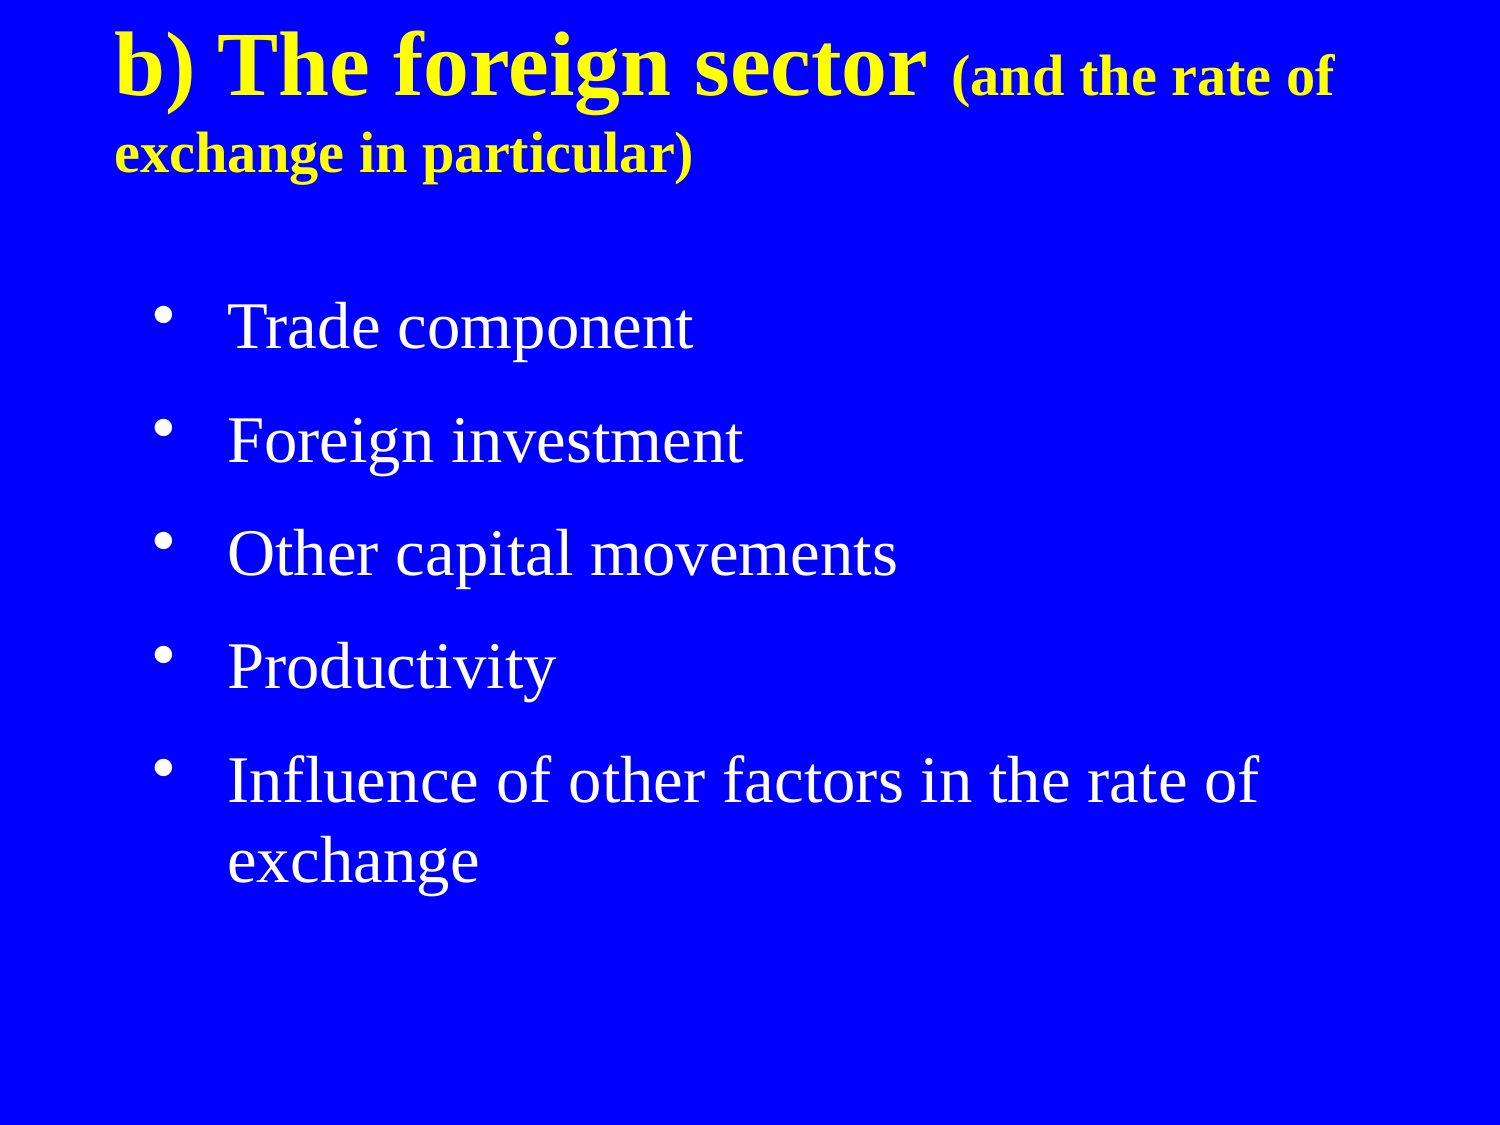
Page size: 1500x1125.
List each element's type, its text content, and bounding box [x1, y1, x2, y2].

text_box Trade component Foreign investment Other capital movements Productivity Influence of other factors in the rate of exchange [137, 274, 1363, 1016]
title b) The foreign sector (and the rate of exchange in particular) [99, 0, 1376, 188]
